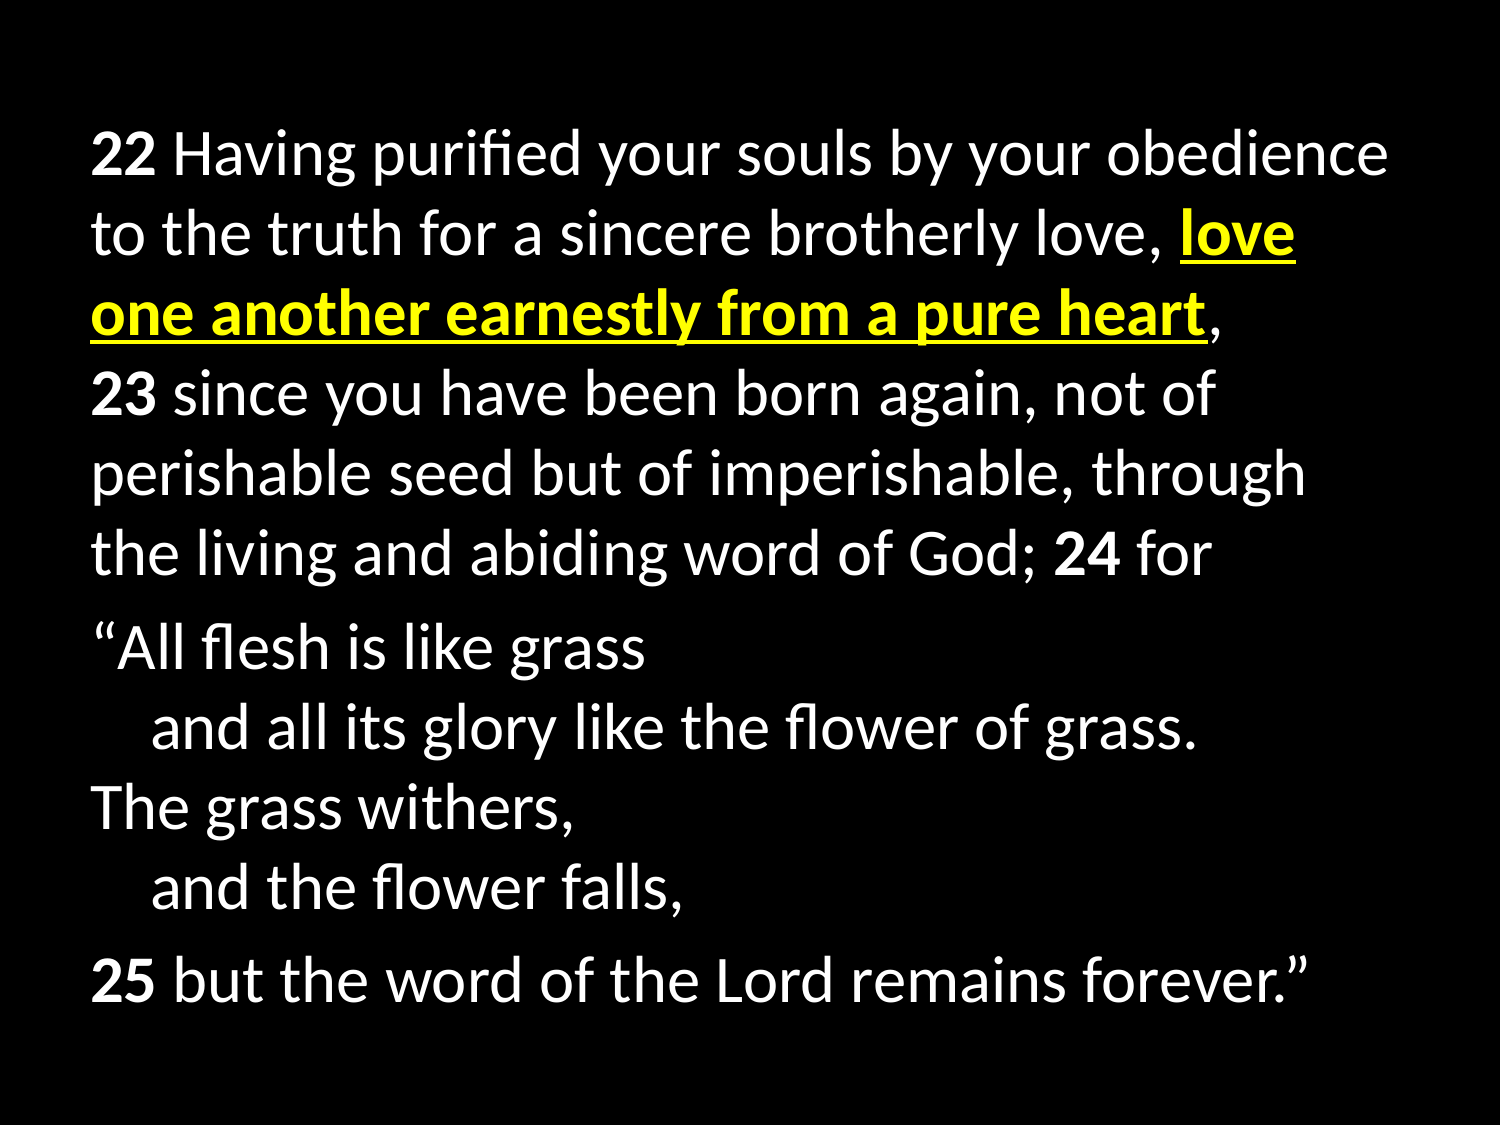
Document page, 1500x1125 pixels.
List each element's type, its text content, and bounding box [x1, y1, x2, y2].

list 22 Having purified your souls by your obedience to the truth for a sincere brotherly love, love one another earnestly from a pure heart, 23 since you have been born again, not of perishable seed but of imperishable, through the living and abiding word of God; 24 for “All flesh is like grass and all its glory like the flower of grass. The grass withers, and the flower falls, 25 but the word of the Lord remains forever.” [75, 0, 1425, 1125]
